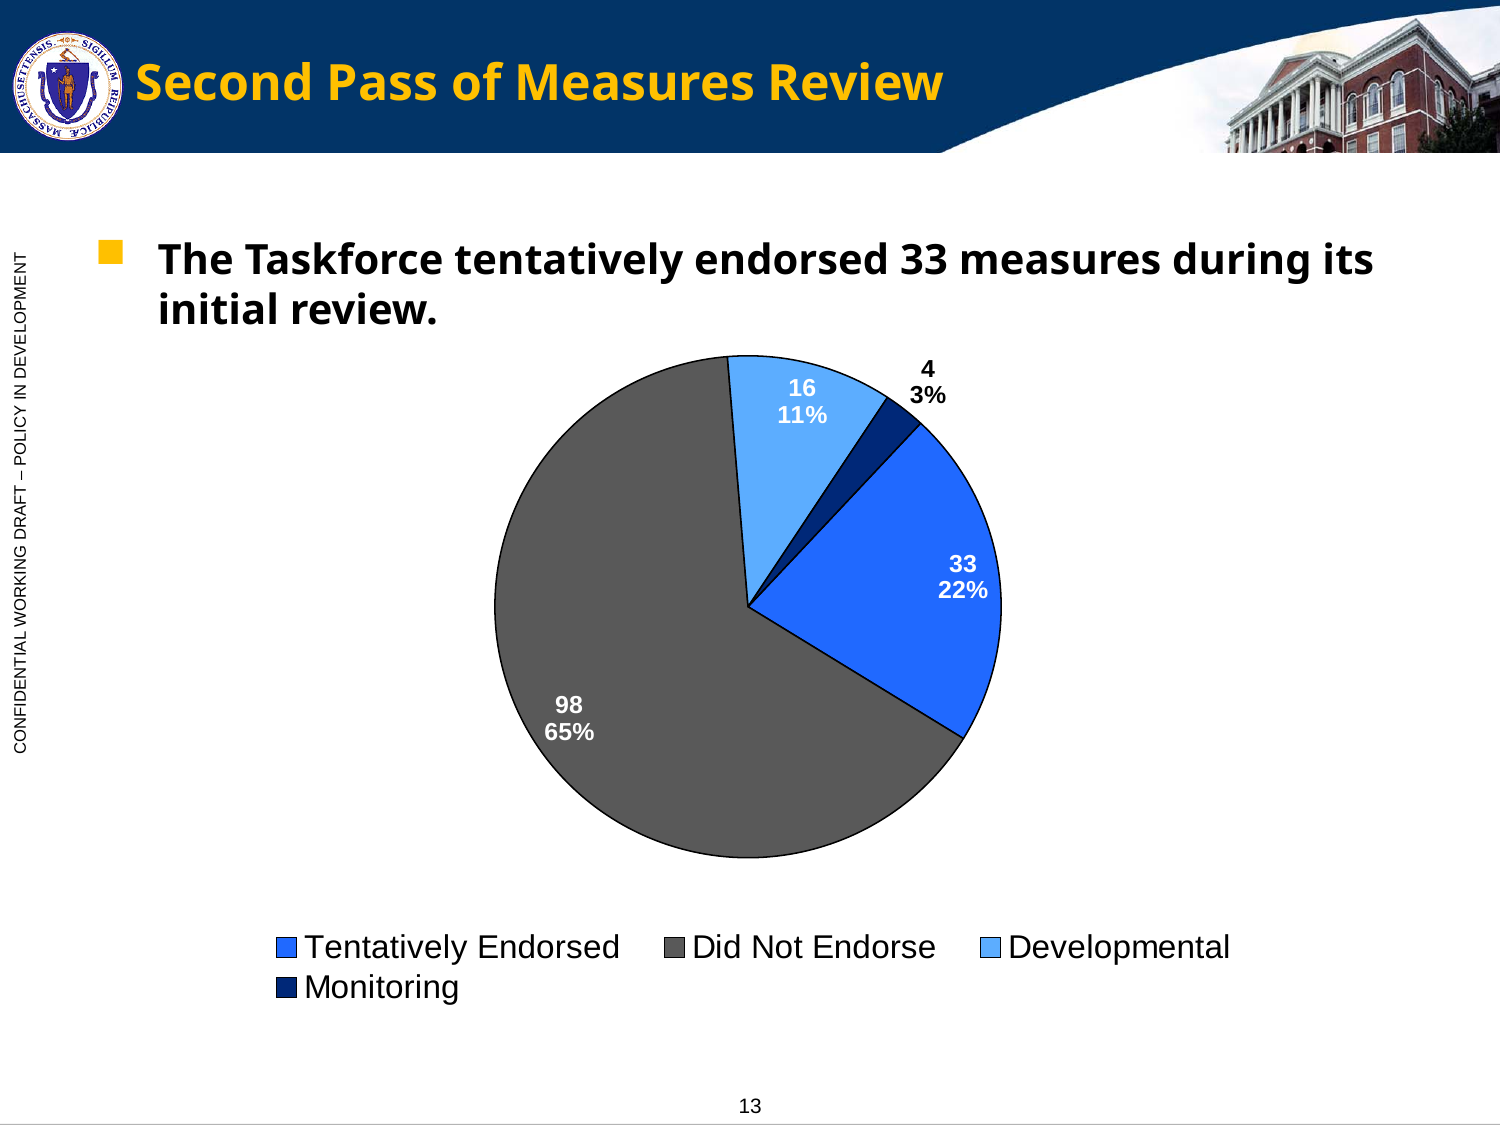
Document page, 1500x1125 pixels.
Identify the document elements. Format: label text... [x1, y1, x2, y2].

picture [0, 0, 1500, 153]
chart [199, 349, 1301, 1022]
title Second Pass of Measures Review [120, 17, 1051, 144]
list The Taskforce tentatively endorsed 33 measures during its initial review. [87, 224, 1413, 973]
